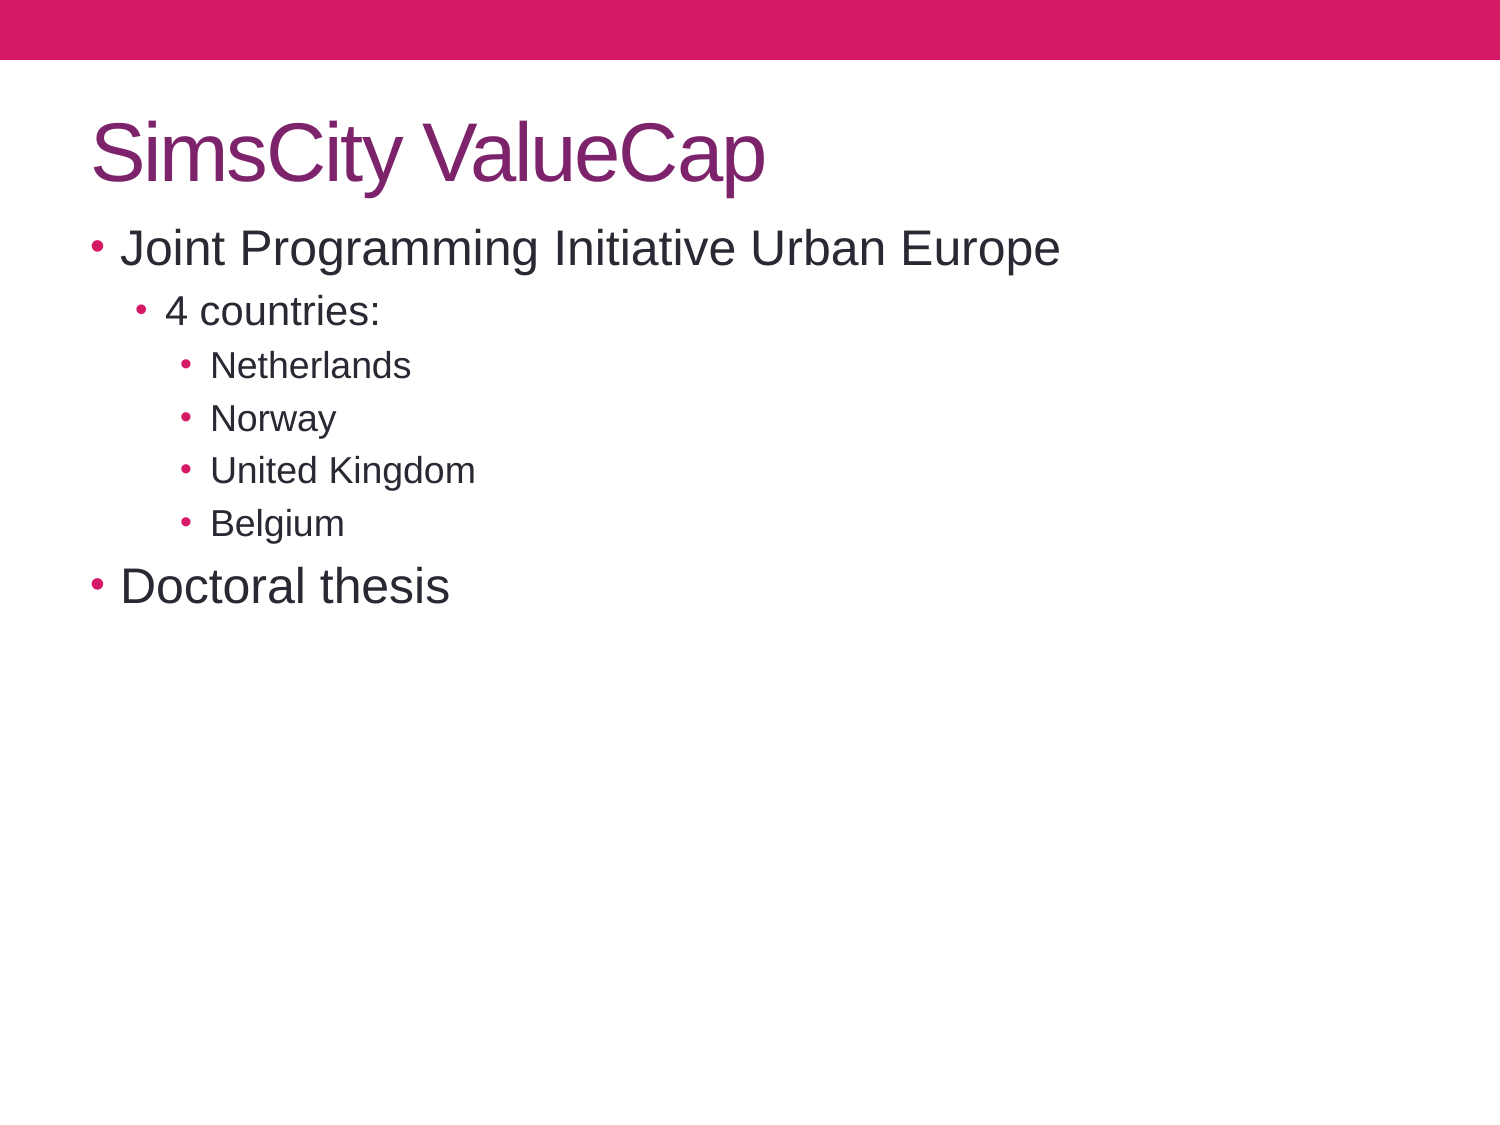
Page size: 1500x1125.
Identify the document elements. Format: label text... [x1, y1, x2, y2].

title SimsCity ValueCap [75, 87, 1425, 208]
list Joint Programming Initiative Urban Europe 4 countries: Netherlands Norway United Kingdom Belgium Doctoral thesis [75, 208, 1425, 1063]
